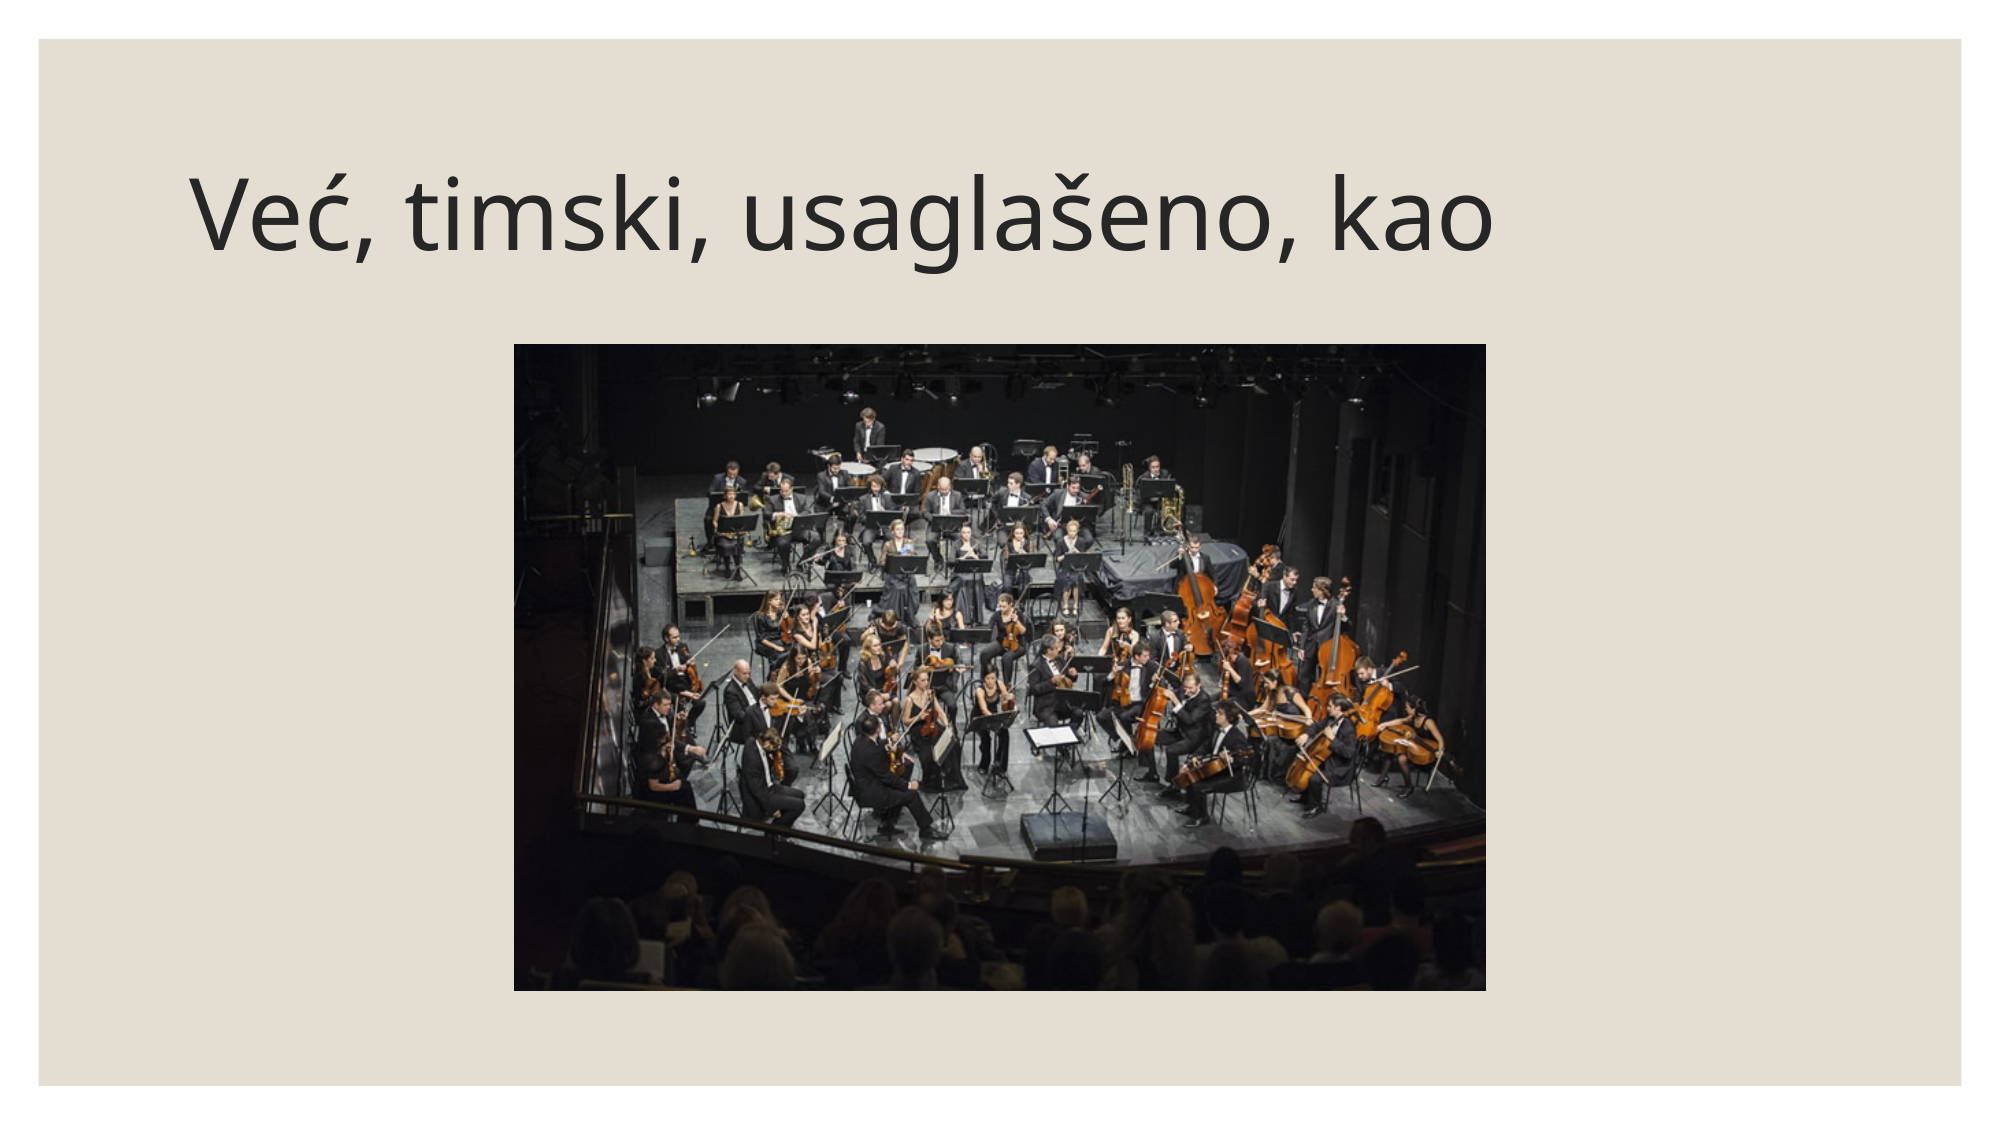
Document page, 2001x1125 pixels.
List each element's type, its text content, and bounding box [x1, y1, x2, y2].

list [514, 345, 1486, 991]
title Već, timski, usaglašeno, kao [174, 105, 1825, 331]
